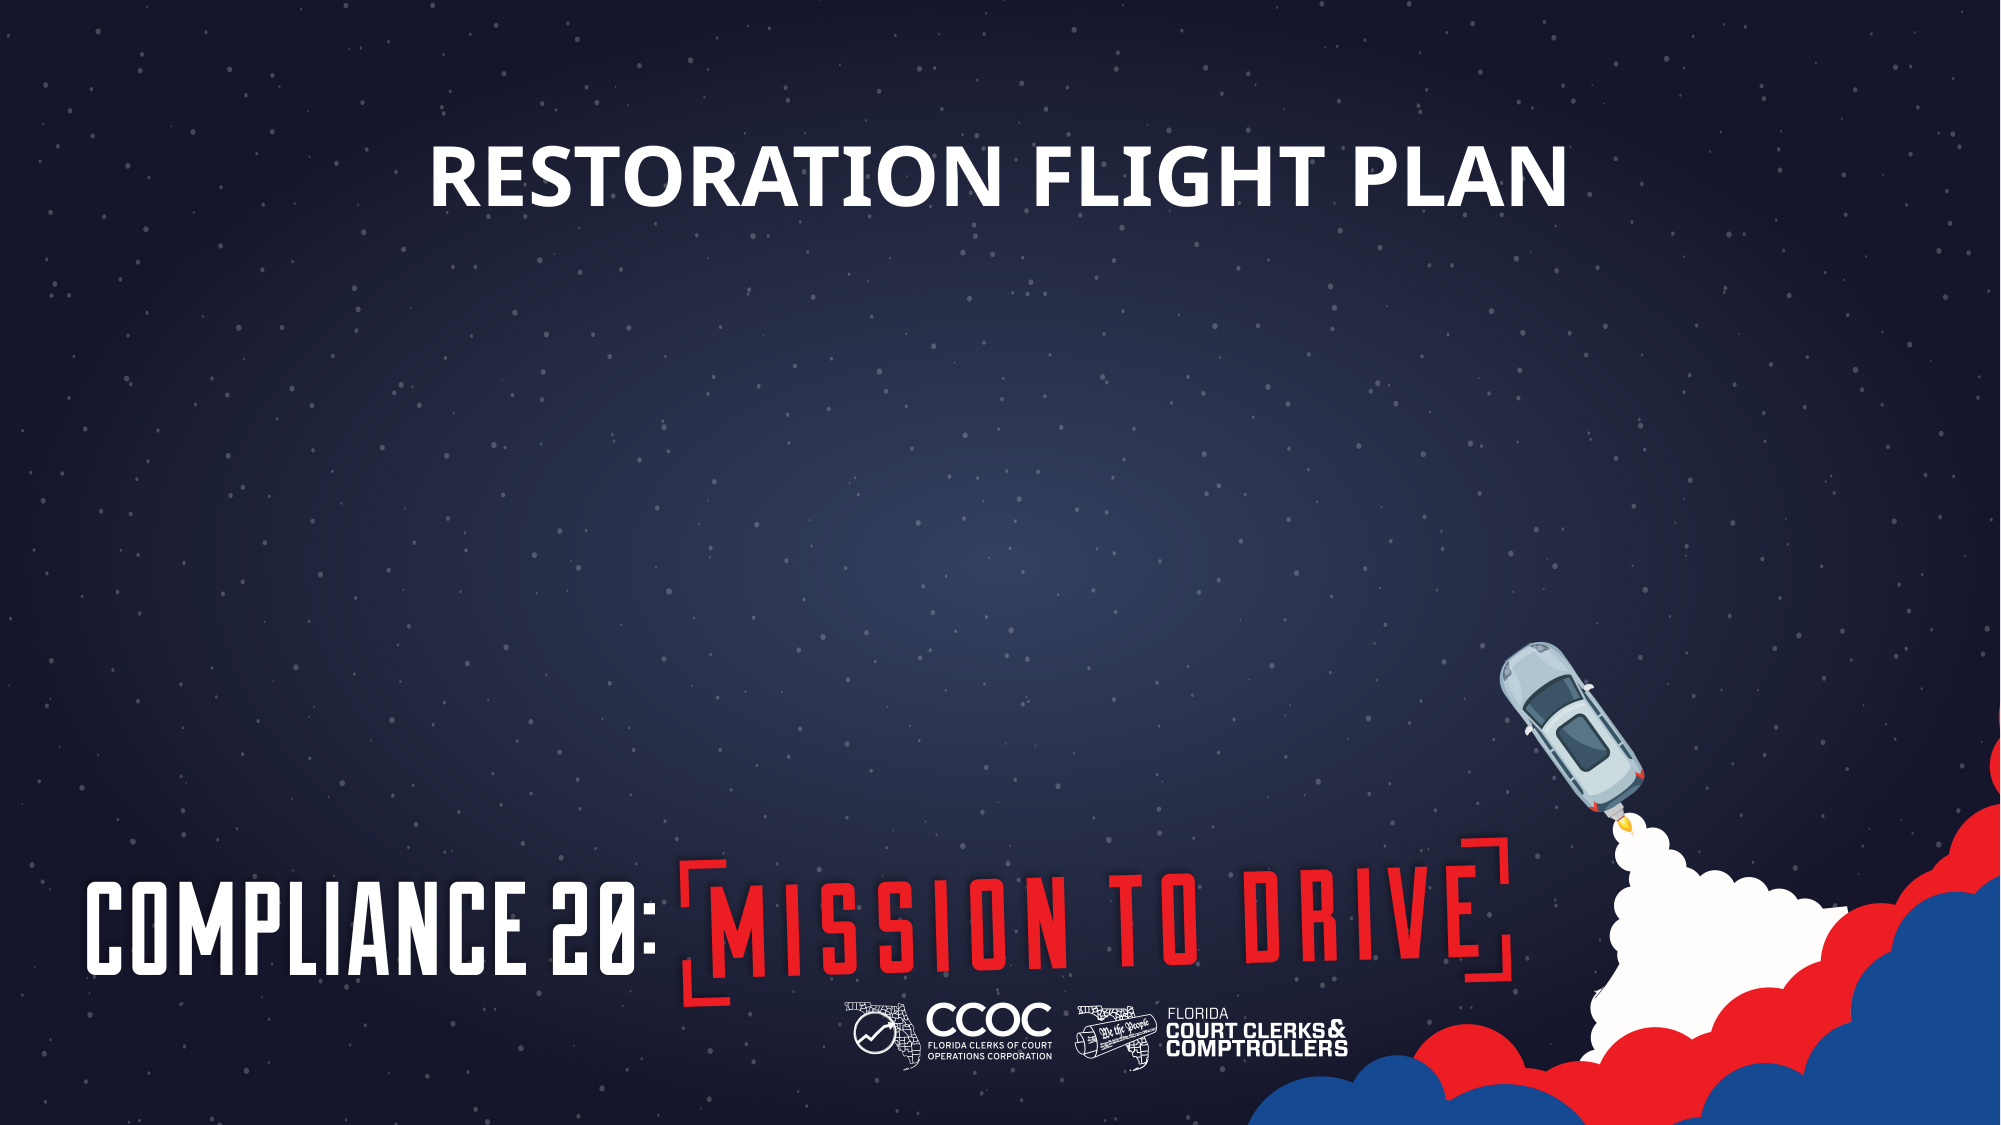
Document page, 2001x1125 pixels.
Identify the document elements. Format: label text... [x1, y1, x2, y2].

picture [0, 0, 2001, 1125]
text_box RESTORATION FLIGHT PLAN [109, 115, 1891, 231]
